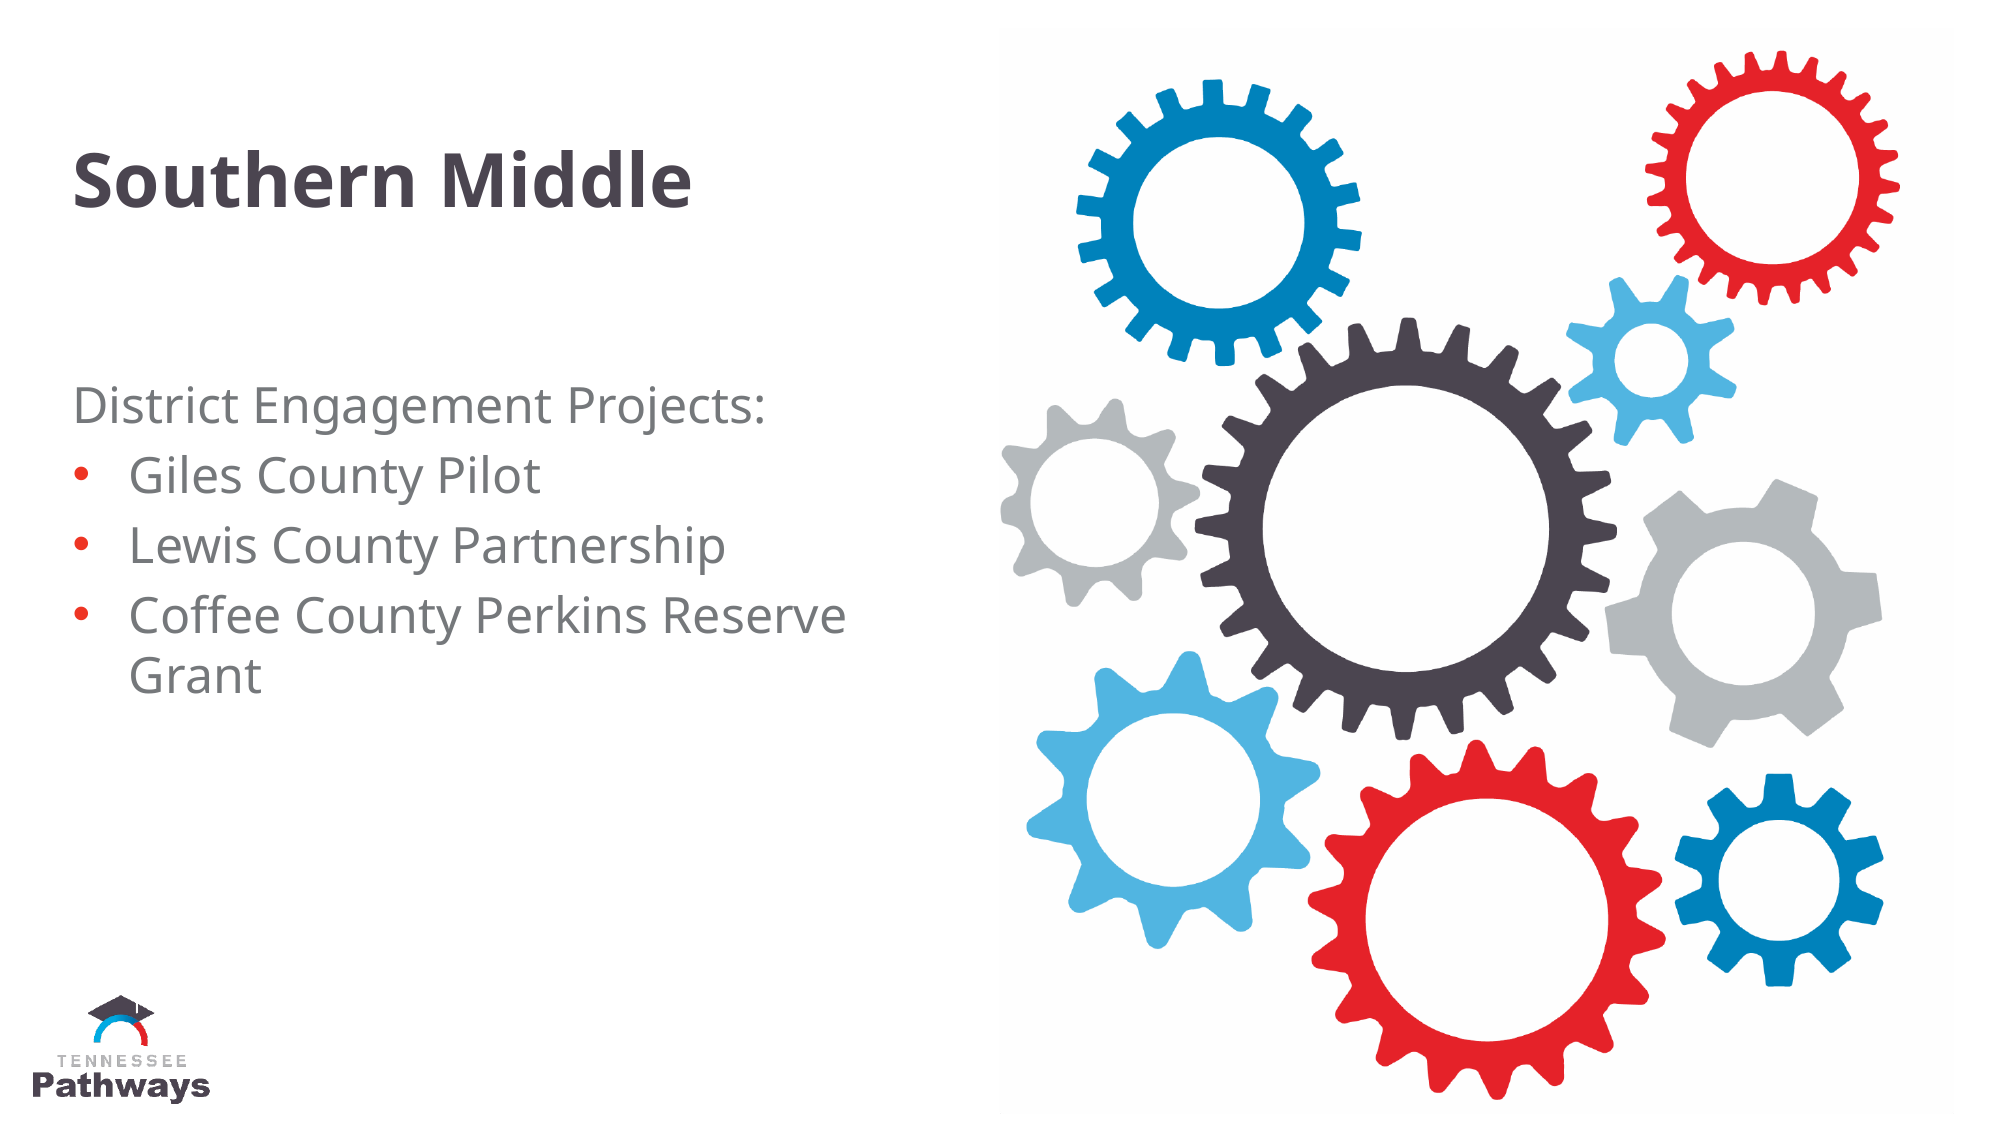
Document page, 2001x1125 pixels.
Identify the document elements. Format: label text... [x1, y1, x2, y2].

list District Engagement Projects: Giles County Pilot Lewis County Partnership Coffee County Perkins Reserve Grant [57, 365, 926, 949]
picture [30, 995, 211, 1107]
title Southern Middle [57, 45, 926, 310]
picture [999, 28, 1954, 1114]
